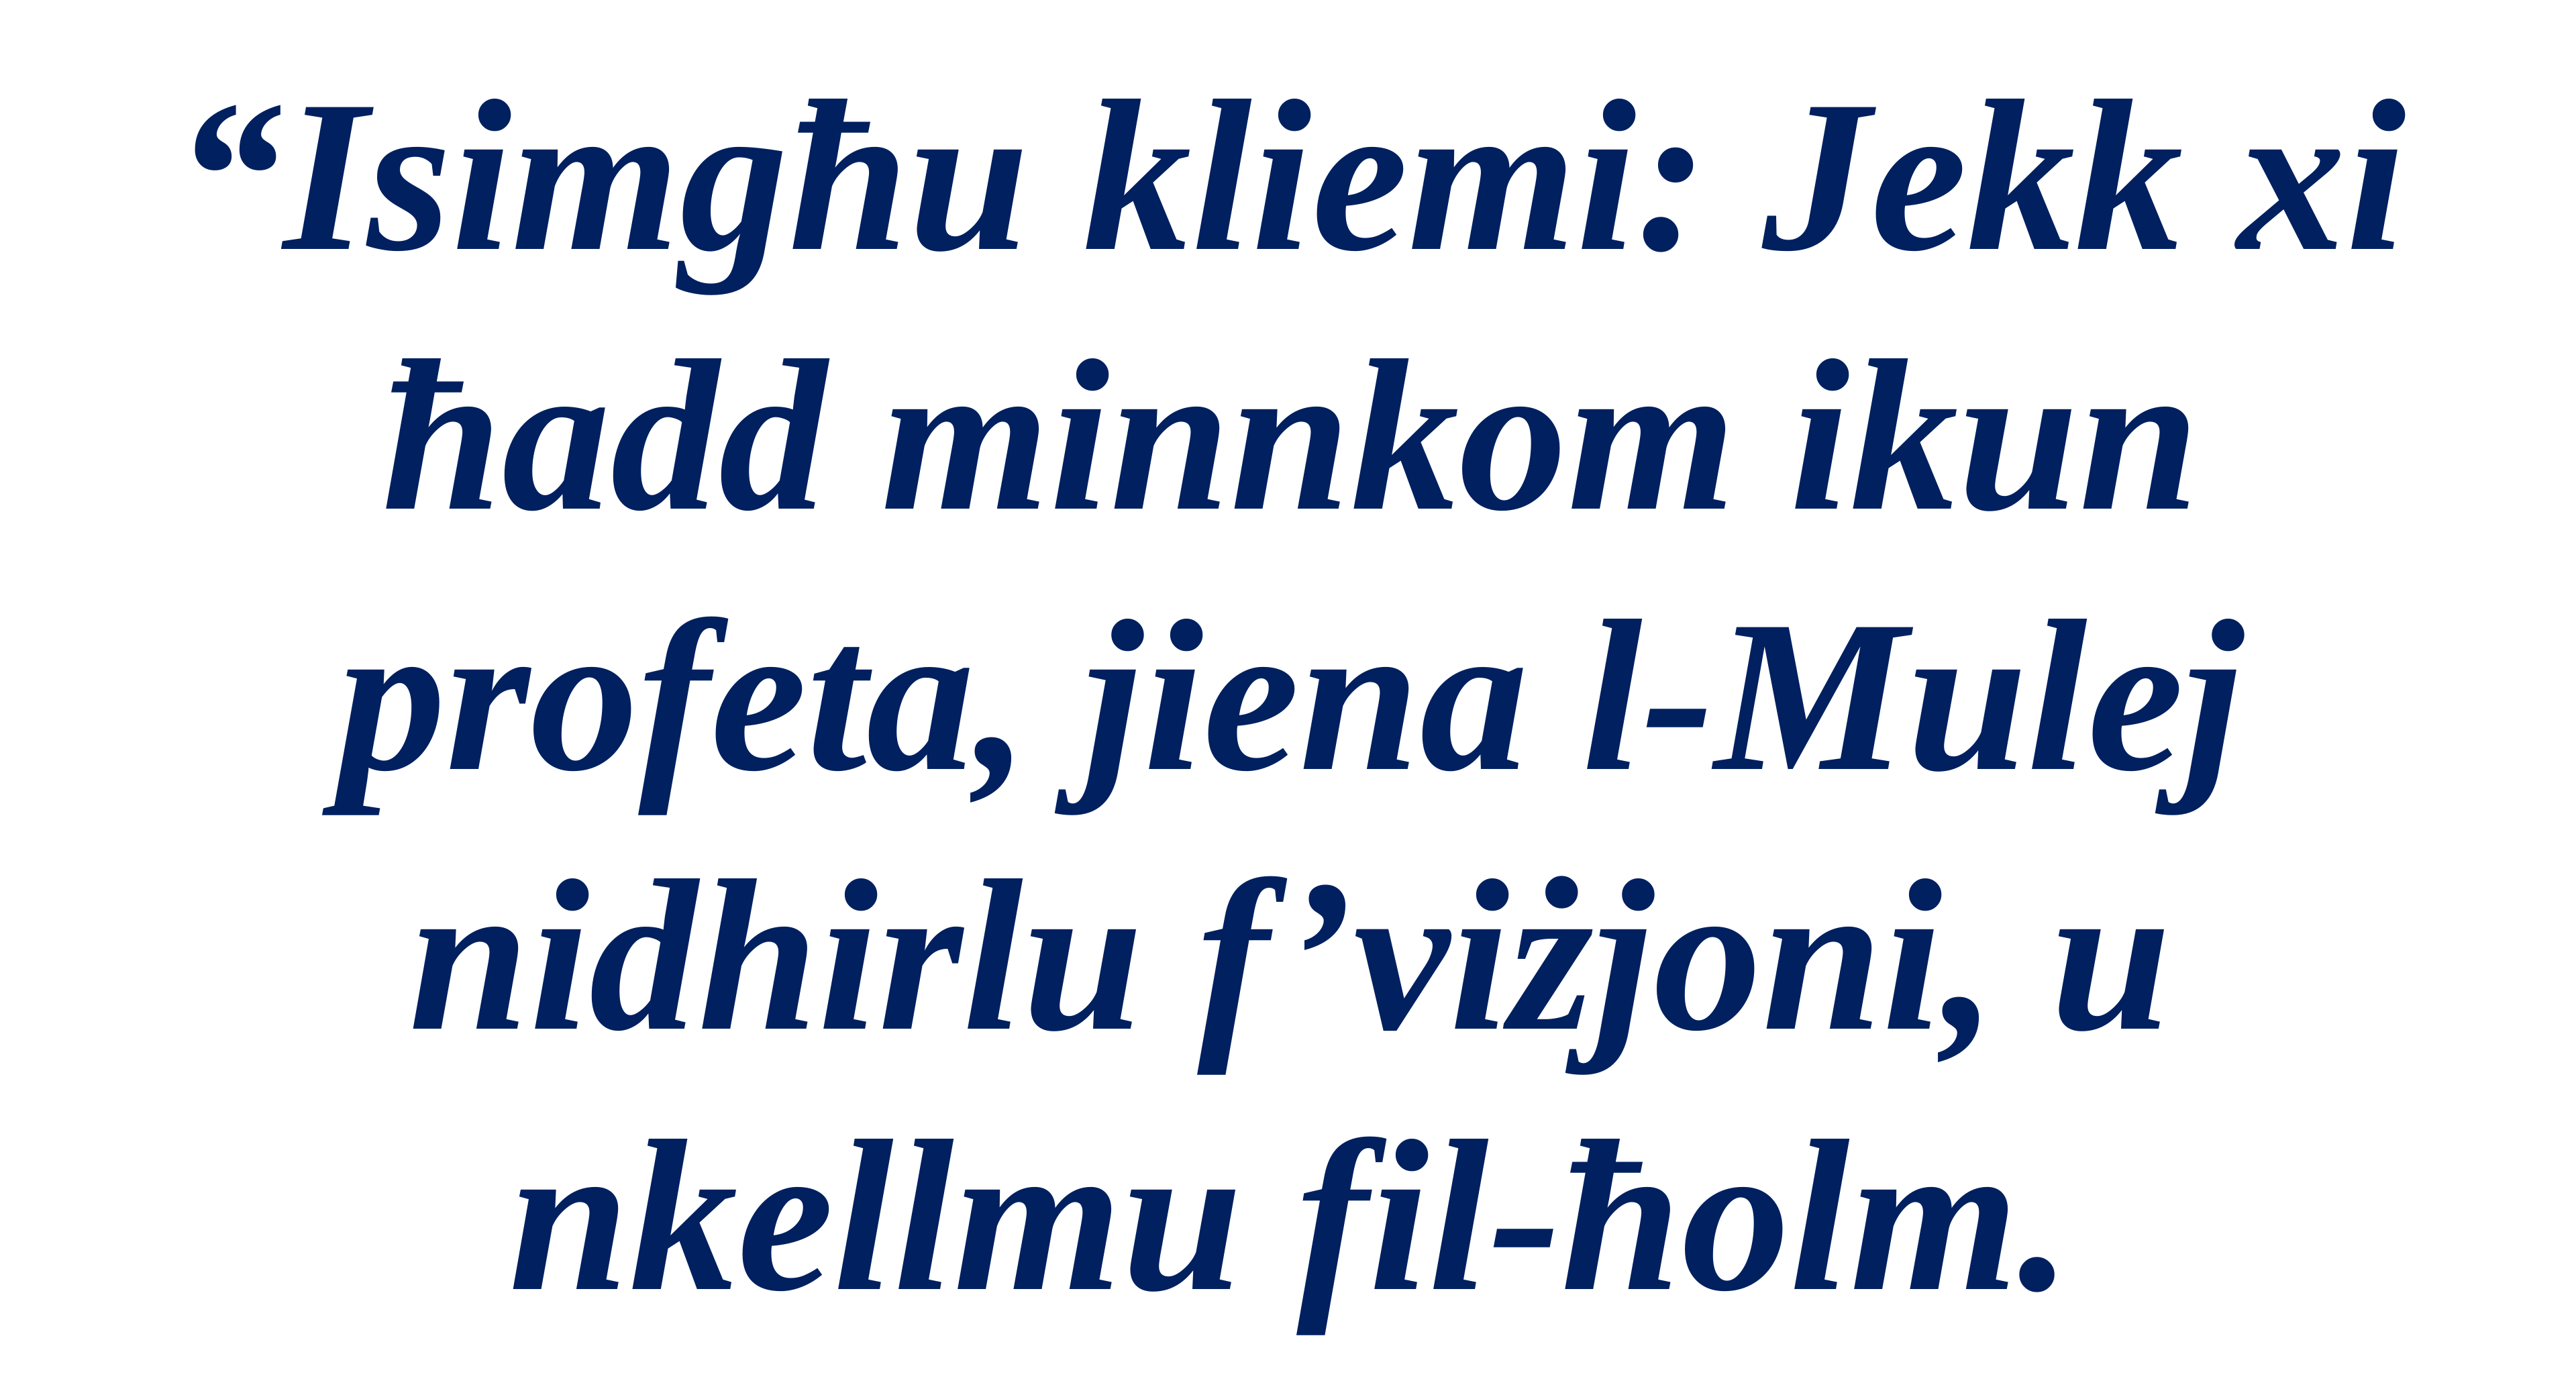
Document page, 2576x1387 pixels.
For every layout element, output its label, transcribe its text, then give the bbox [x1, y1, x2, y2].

text_box “Isimgħu kliemi: Jekk xi ħadd minnkom ikun profeta, jiena l-Mulej nidhirlu f’viżjoni, u nkellmu fil-ħolm. [45, 28, 2538, 1338]
